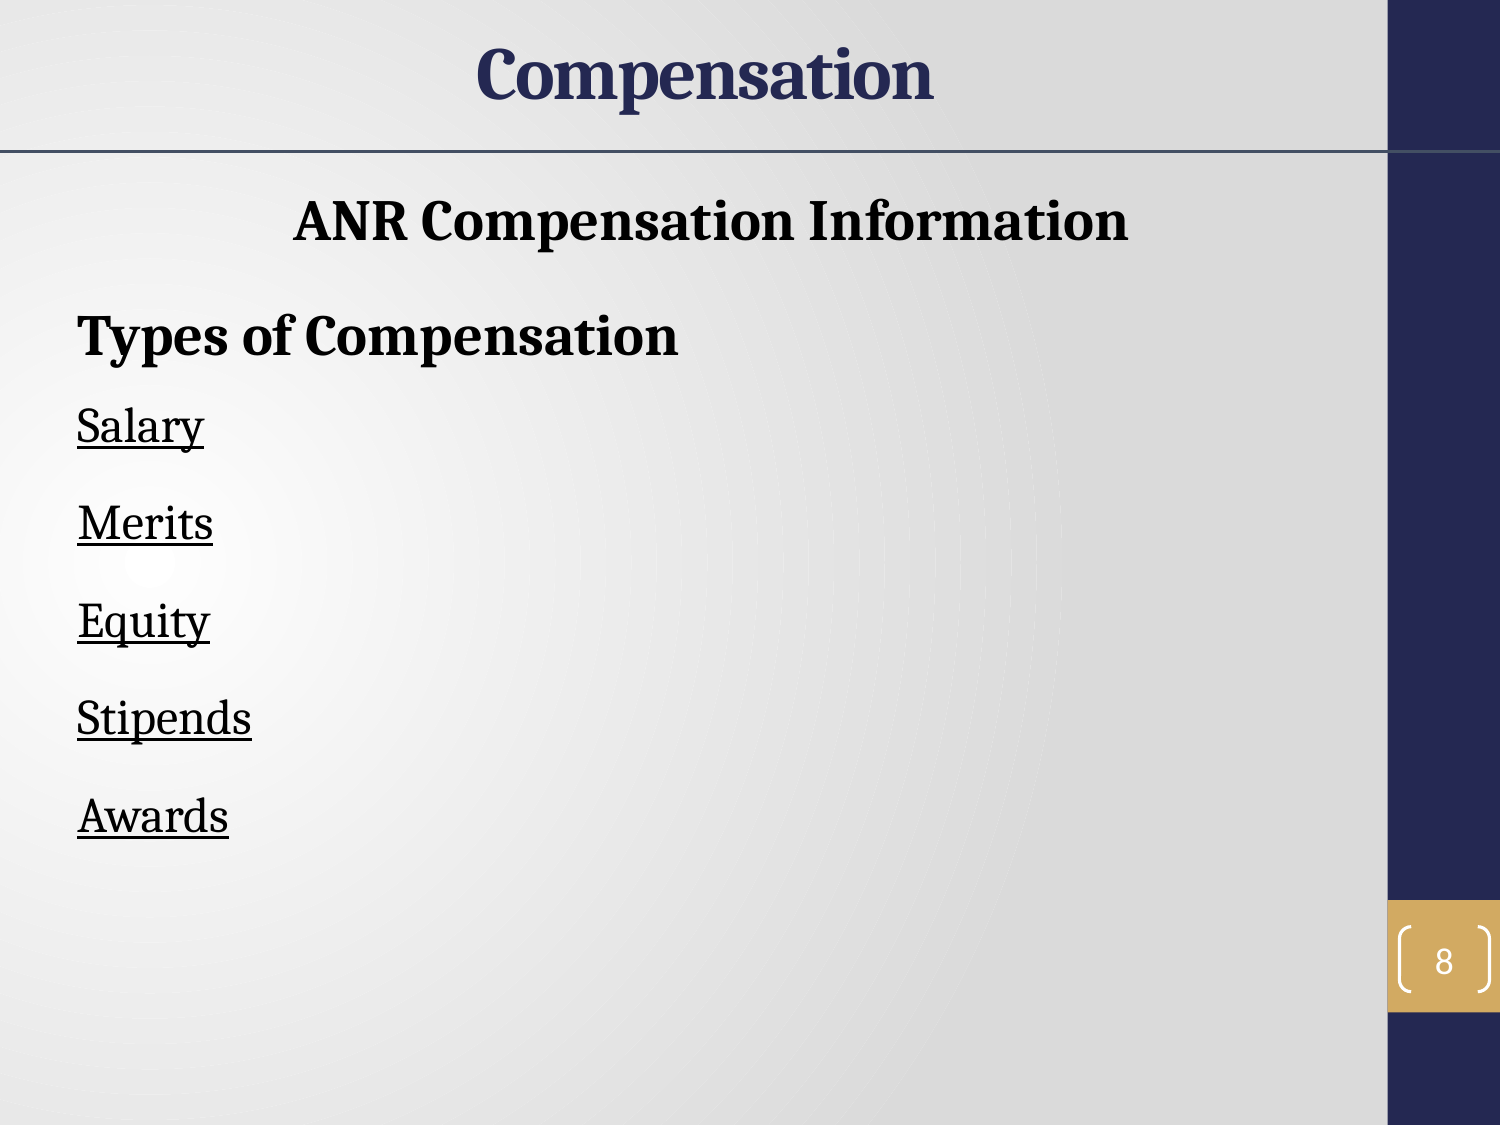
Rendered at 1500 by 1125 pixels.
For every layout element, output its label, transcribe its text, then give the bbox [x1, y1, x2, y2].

text_box Compensation [50, 12, 1363, 127]
slide_number 8 [1397, 925, 1492, 994]
list ANR Compensation Information Types of Compensation Salary Merits Equity Stipends Awards [62, 174, 1361, 1072]
